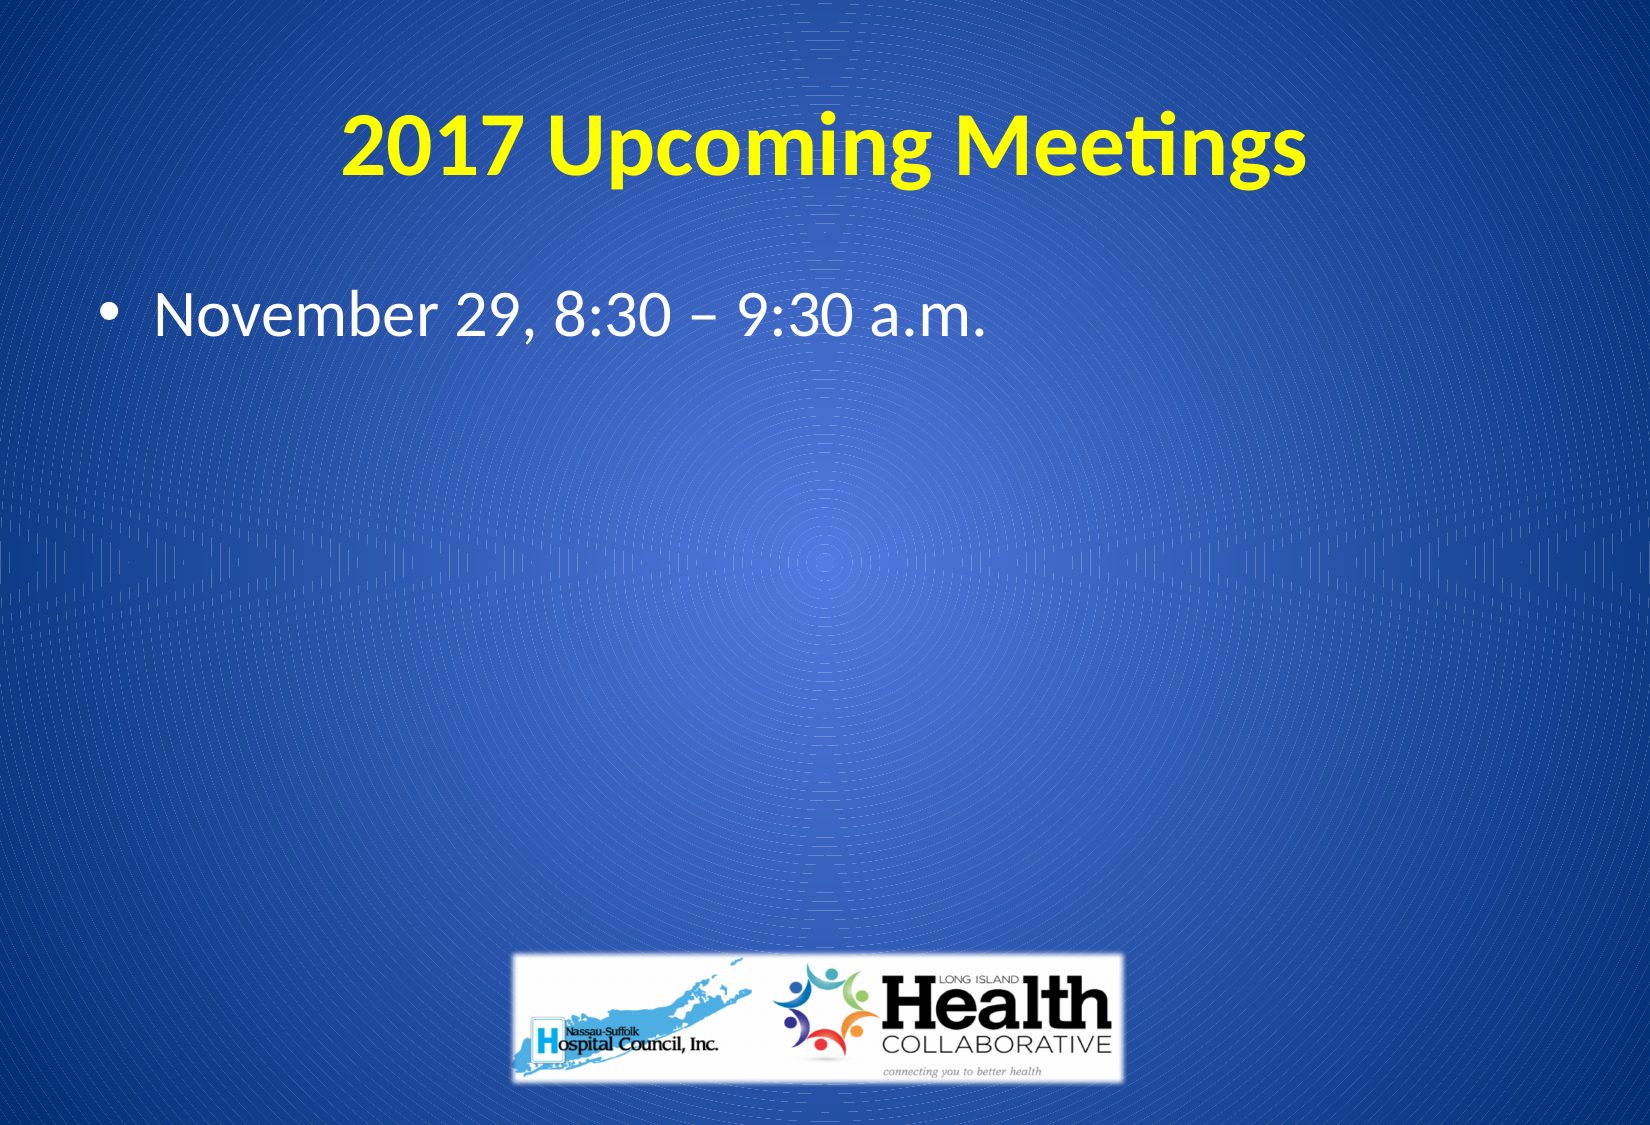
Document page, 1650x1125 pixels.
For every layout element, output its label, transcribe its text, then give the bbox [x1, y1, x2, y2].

title 2017 Upcoming Meetings [82, 45, 1568, 233]
list November 29, 8:30 – 9:30 a.m. [82, 262, 1568, 1005]
picture [514, 1005, 1122, 1082]
